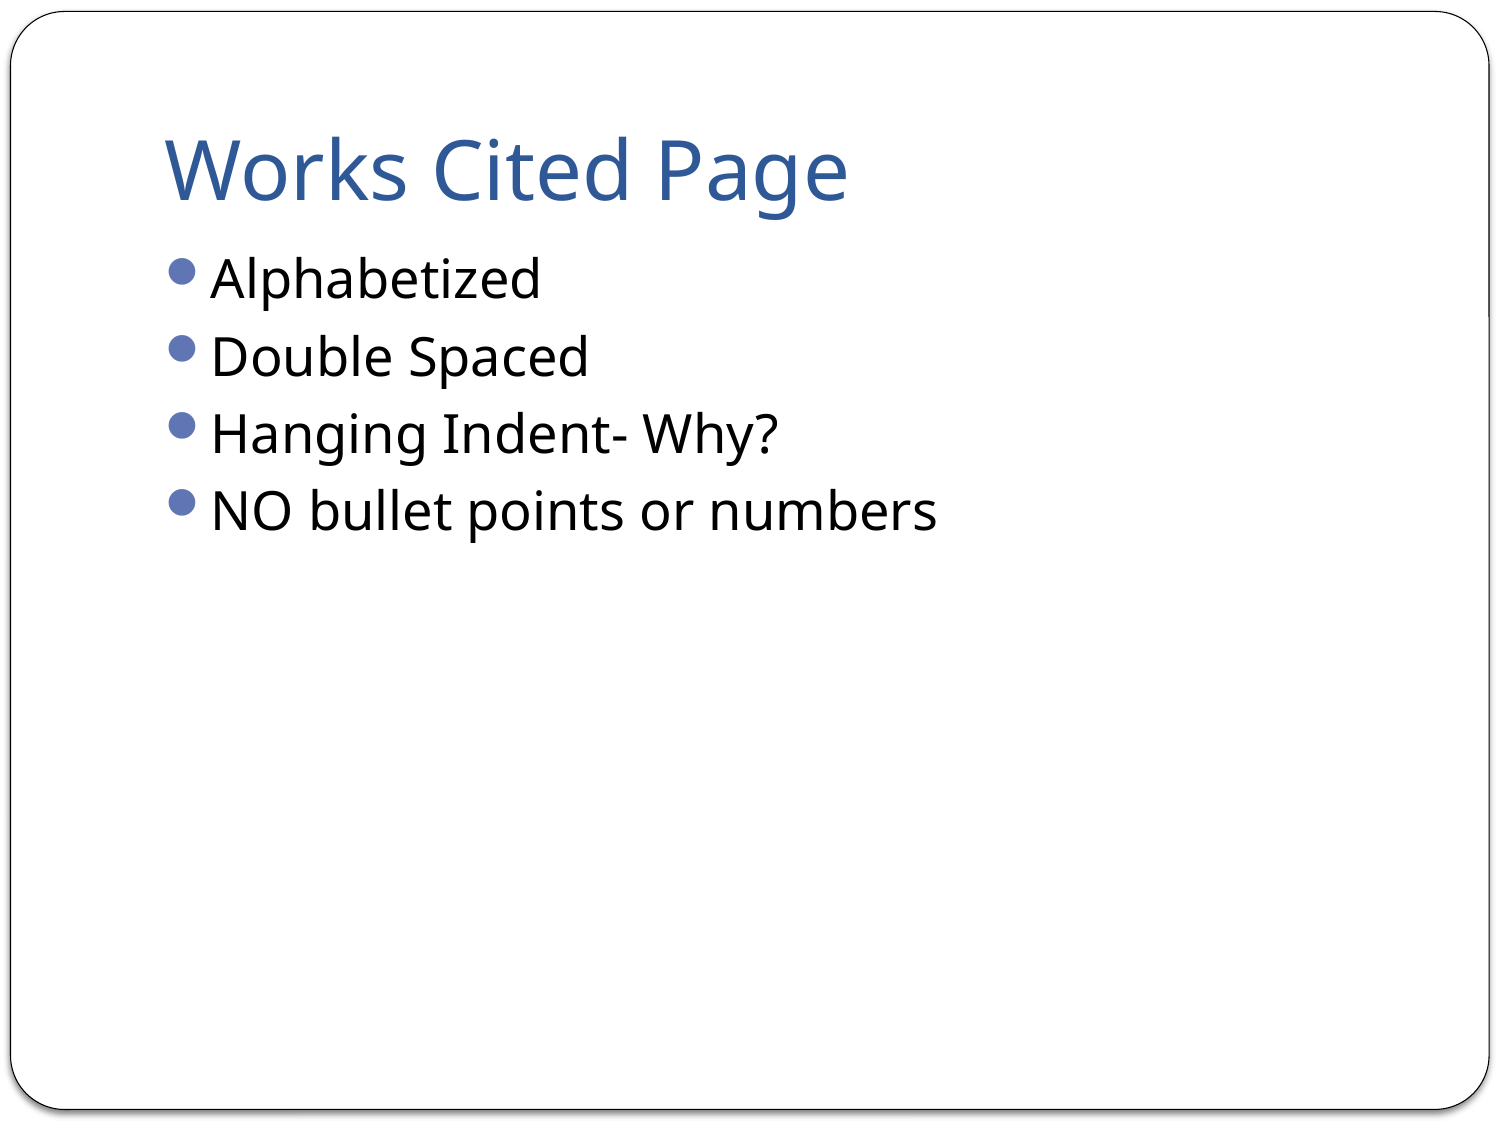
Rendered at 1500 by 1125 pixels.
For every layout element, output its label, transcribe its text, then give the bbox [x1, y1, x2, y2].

list Alphabetized Double Spaced Hanging Indent- Why? NO bullet points or numbers [150, 237, 1425, 988]
title Works Cited Page [150, 45, 1425, 233]
